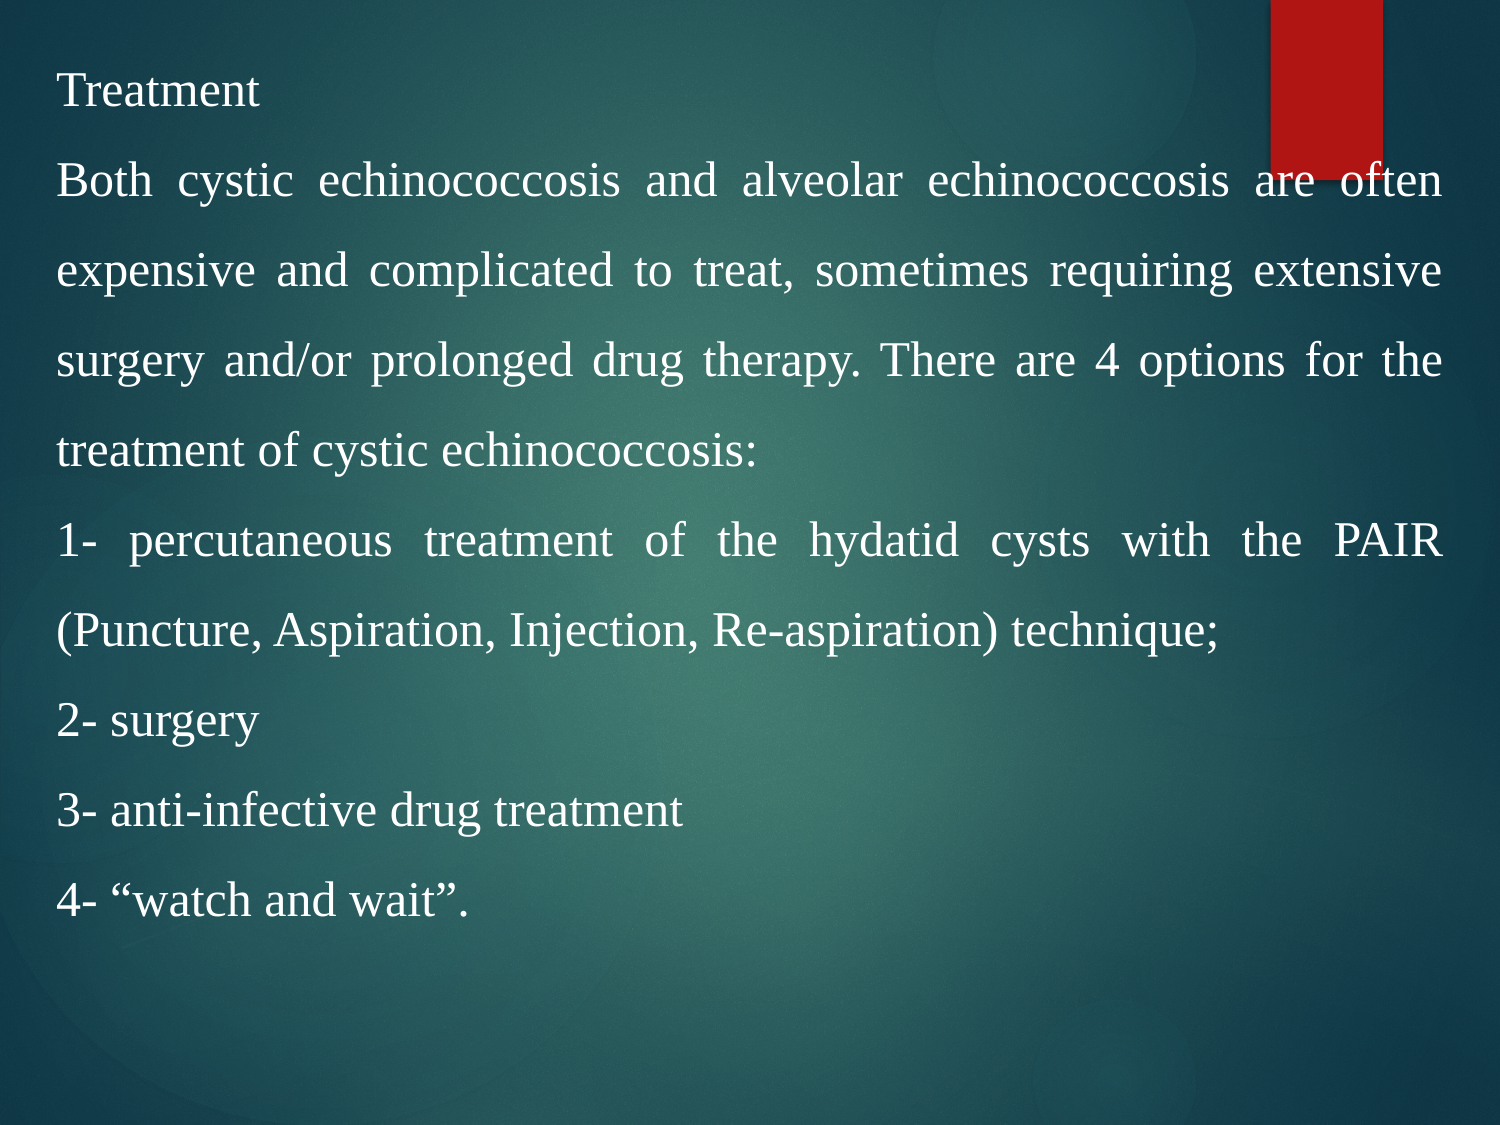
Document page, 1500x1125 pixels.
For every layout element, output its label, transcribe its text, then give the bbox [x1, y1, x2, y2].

text_box Treatment Both cystic echinococcosis and alveolar echinococcosis are often expensive and complicated to treat, sometimes requiring extensive surgery and/or prolonged drug therapy. There are 4 options for the treatment of cystic echinococcosis: 1- percutaneous treatment of the hydatid cysts with the PAIR (Puncture, Aspiration, Injection, Re-aspiration) technique; 2- surgery 3- anti-infective drug treatment 4- “watch and wait”. [41, 19, 1459, 934]
